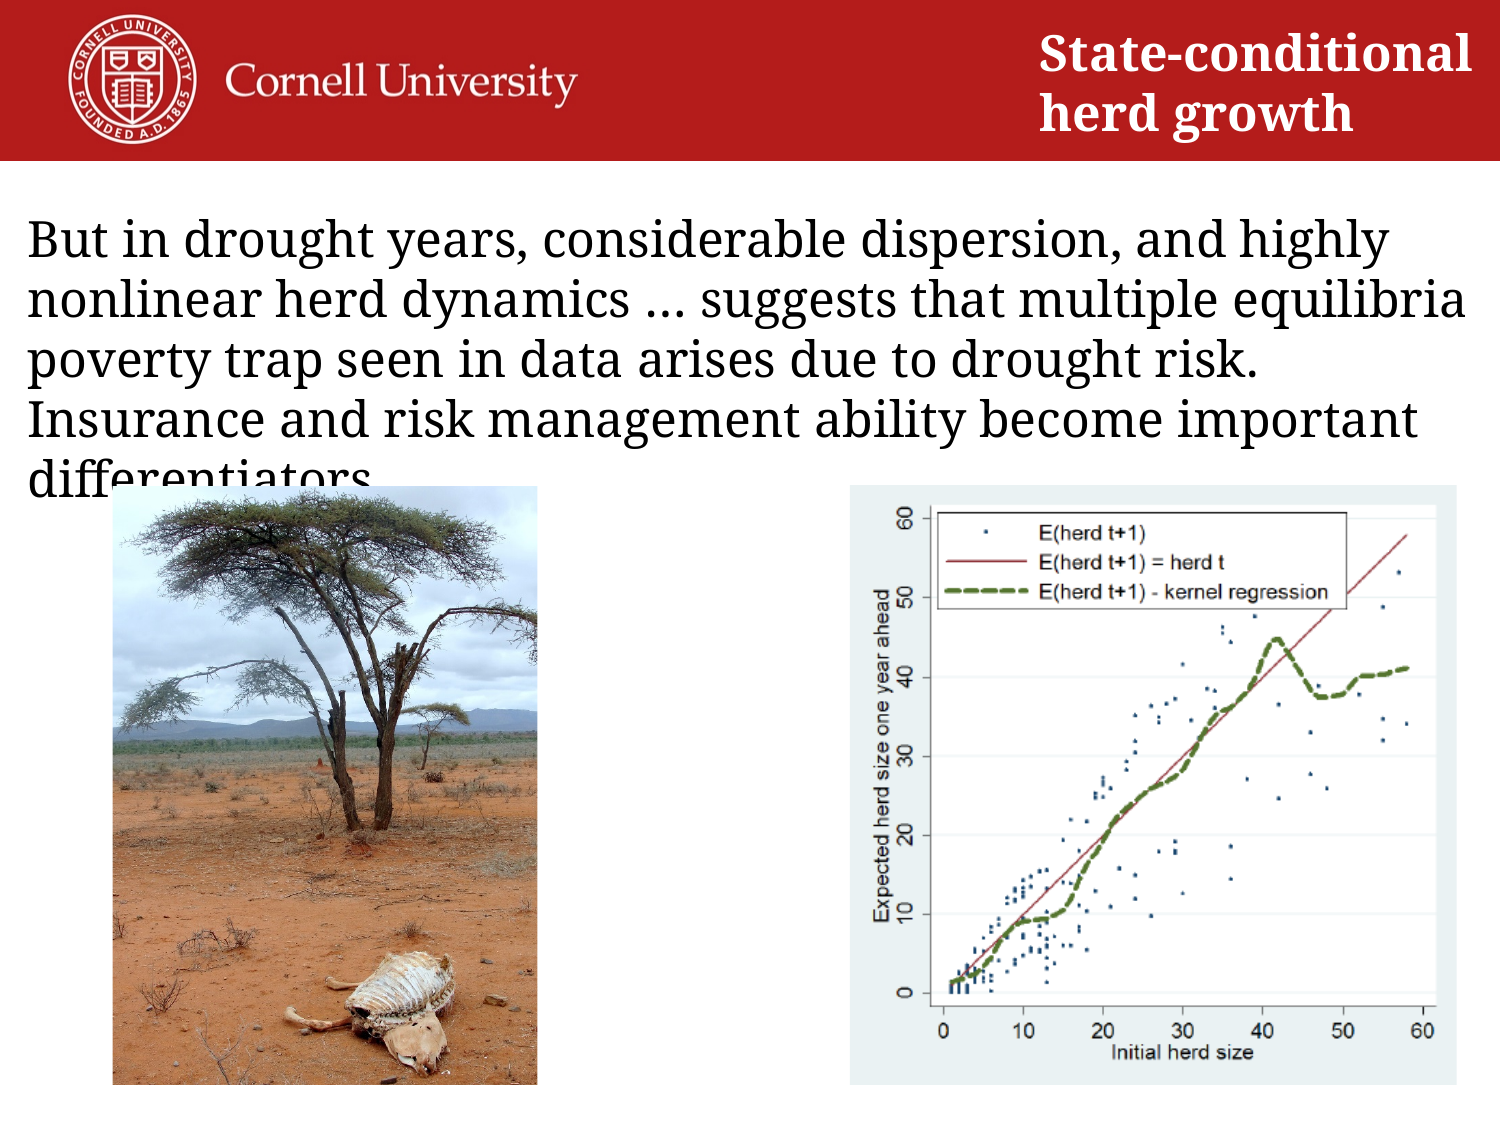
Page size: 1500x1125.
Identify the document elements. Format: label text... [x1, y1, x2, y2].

list But in drought years, considerable dispersion, and highly nonlinear herd dynamics … suggests that multiple equilibria poverty trap seen in data arises due to drought risk. Insurance and risk management ability become important differentiators. [12, 199, 1500, 413]
picture [0, 0, 1500, 162]
picture [112, 485, 538, 1085]
picture [849, 485, 1457, 1085]
